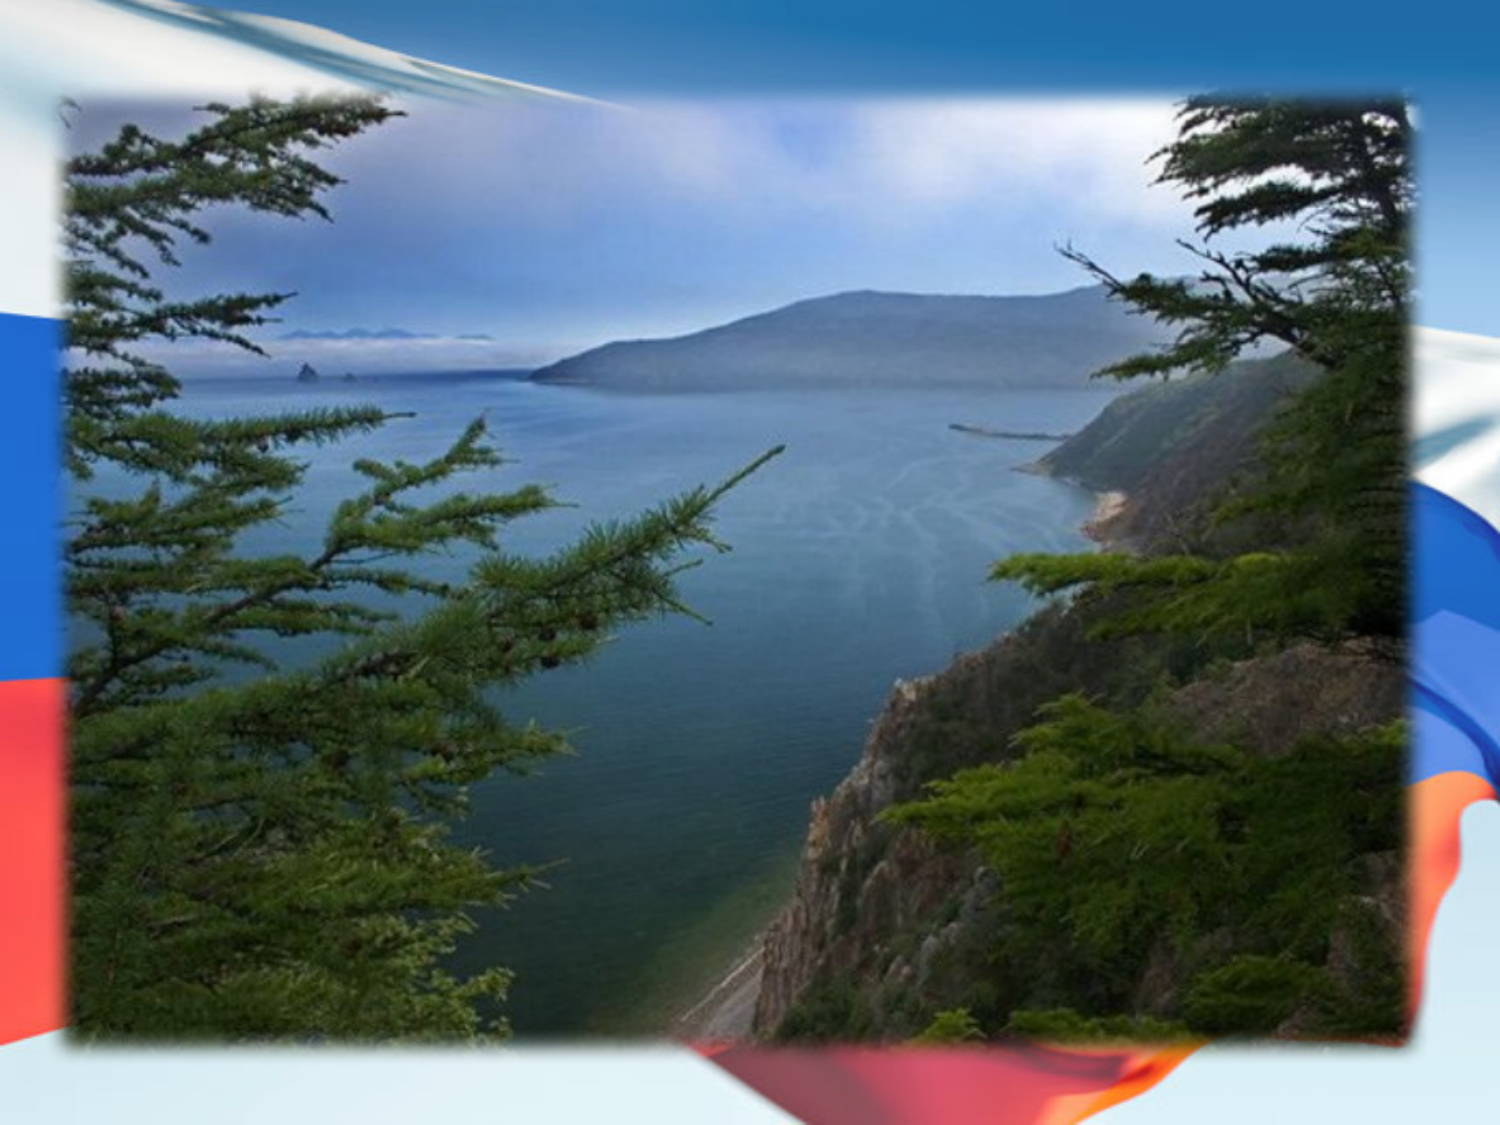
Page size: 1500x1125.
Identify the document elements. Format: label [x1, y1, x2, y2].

list [46, 81, 1430, 1067]
